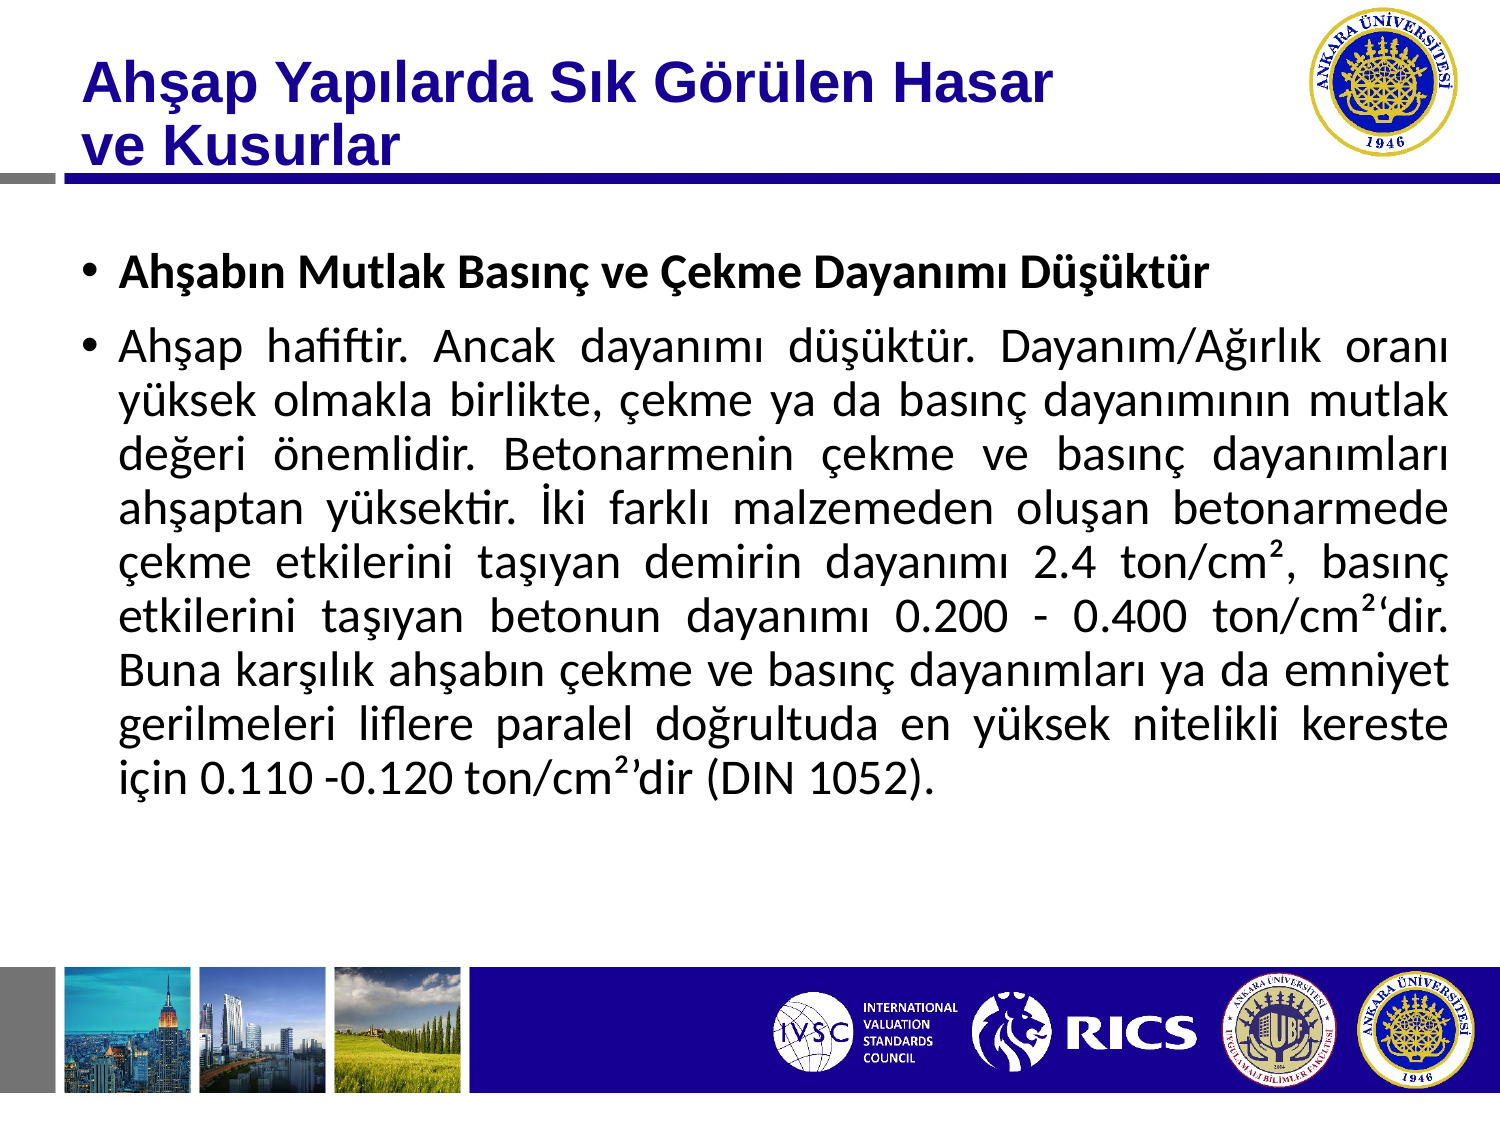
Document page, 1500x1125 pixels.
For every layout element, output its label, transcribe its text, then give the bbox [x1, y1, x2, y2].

title Ahşap Yapılarda Sık Görülen Hasar ve Kusurlar [66, 45, 1080, 233]
list Ahşabın Mutlak Basınç ve Çekme Dayanımı Düşüktür Ahşap hafiftir. Ancak dayanımı düşüktür. Dayanım/Ağırlık oranı yüksek olmakla birlikte, çekme ya da basınç dayanımının mutlak değeri önemlidir. Betonarmenin çekme ve basınç dayanımları ahşaptan yüksektir. İki farklı malzemeden oluşan betonarmede çekme etkilerini taşıyan demirin dayanımı 2.4 ton/cm², basınç etkilerini taşıyan betonun dayanımı 0.200 - 0.400 ton/cm²‘dir. Buna karşılık ahşabın çekme ve basınç dayanımları ya da emniyet gerilmeleri liflere paralel doğrultuda en yüksek nitelikli kereste için 0.110 -0.120 ton/cm²’dir (DIN 1052). [66, 237, 1466, 1125]
picture [0, 0, 1500, 1125]
